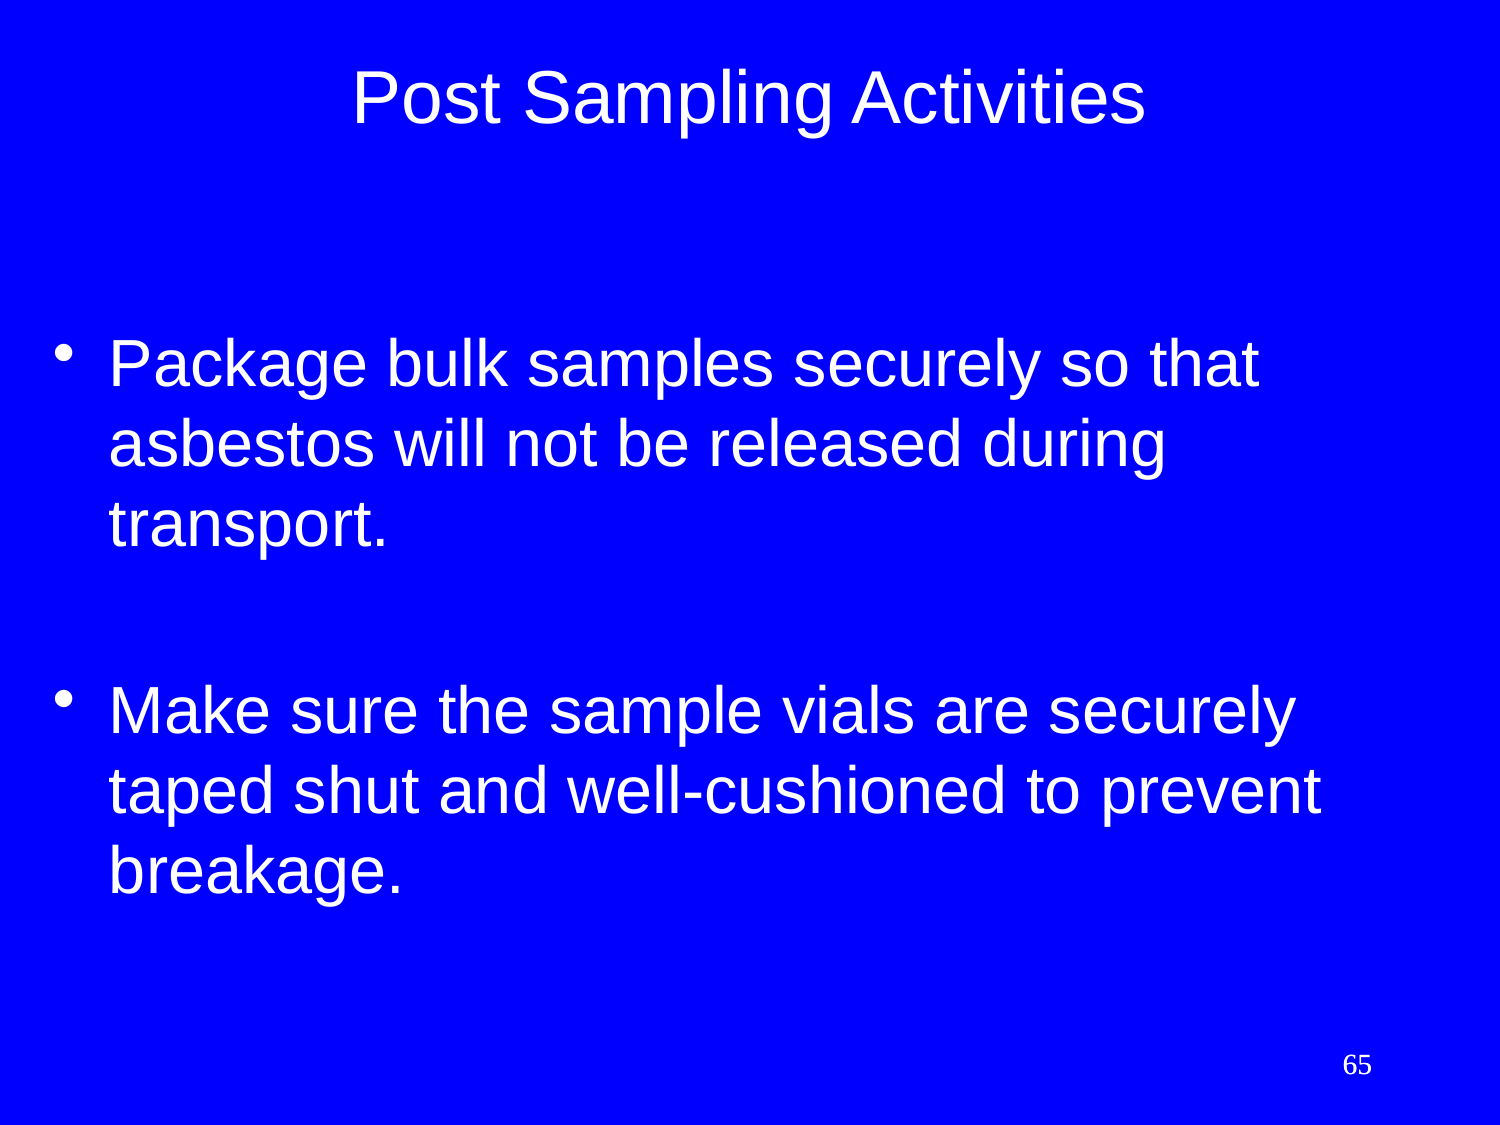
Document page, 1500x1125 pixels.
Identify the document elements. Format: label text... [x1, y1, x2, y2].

title Post Sampling Activities [112, 0, 1388, 188]
text_box 65 [1074, 1024, 1388, 1100]
list Package bulk samples securely so that asbestos will not be released during transport. Make sure the sample vials are securely taped shut and well-cushioned to prevent breakage. [37, 312, 1463, 1100]
